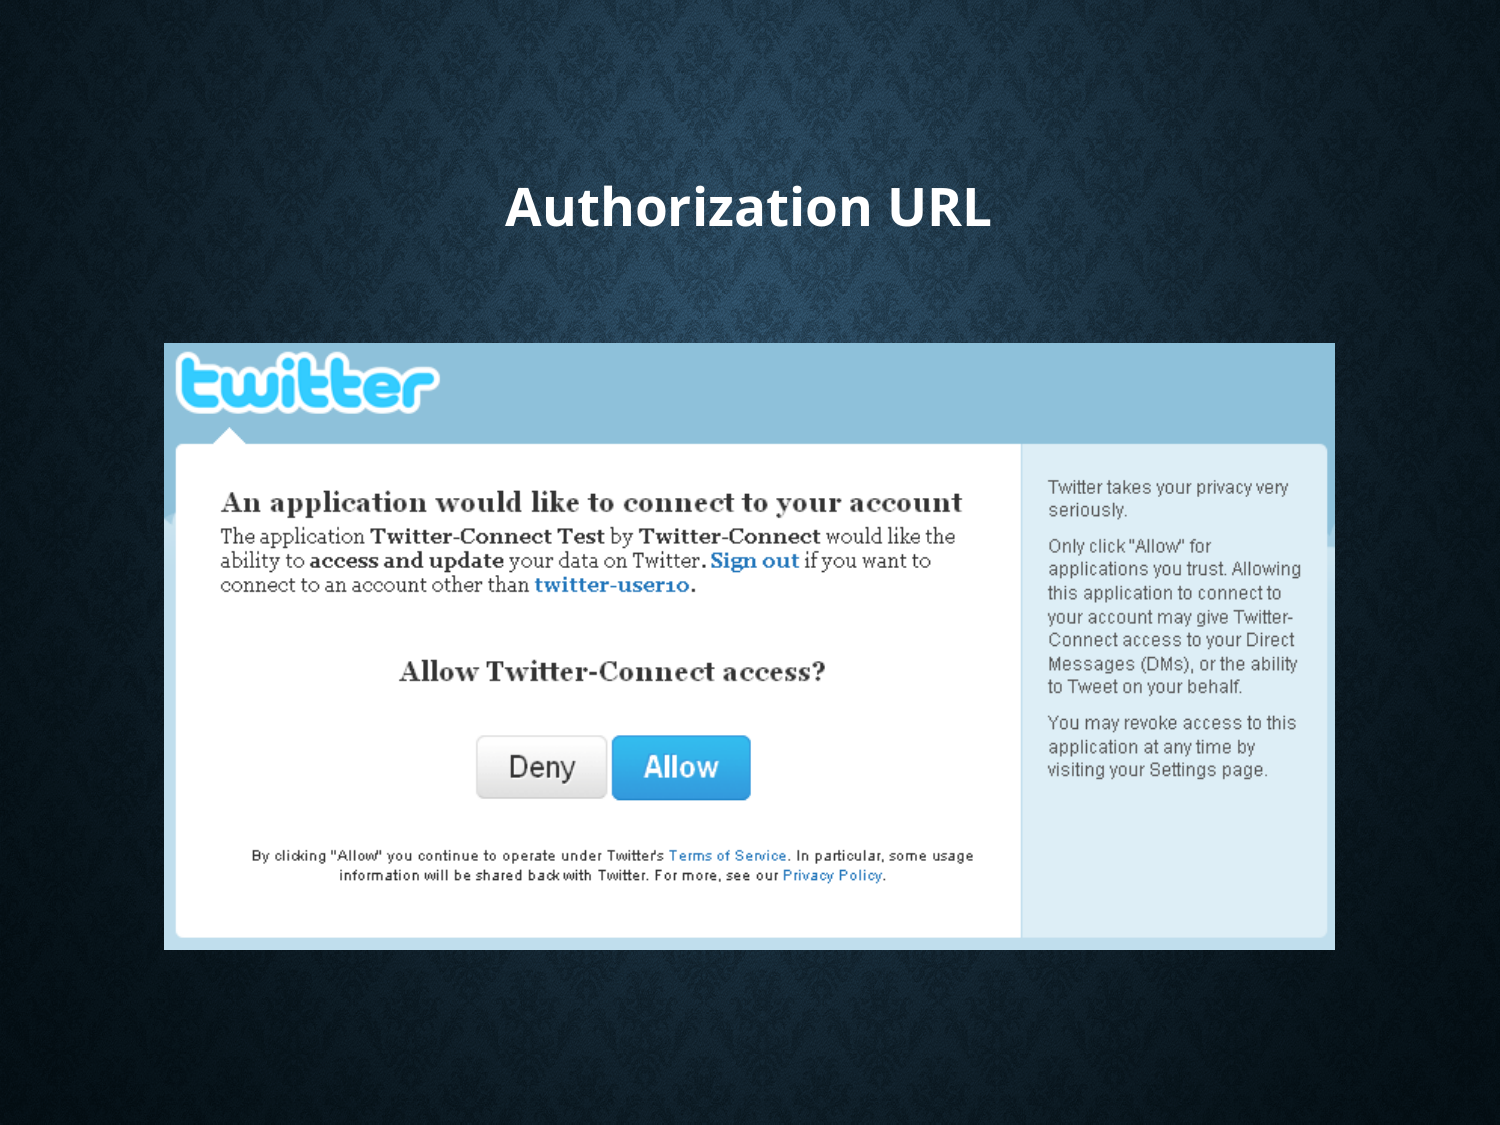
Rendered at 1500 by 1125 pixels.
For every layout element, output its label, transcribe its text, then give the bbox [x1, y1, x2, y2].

picture [0, 0, 1500, 1125]
text_box Authorization URL [112, 99, 1387, 318]
